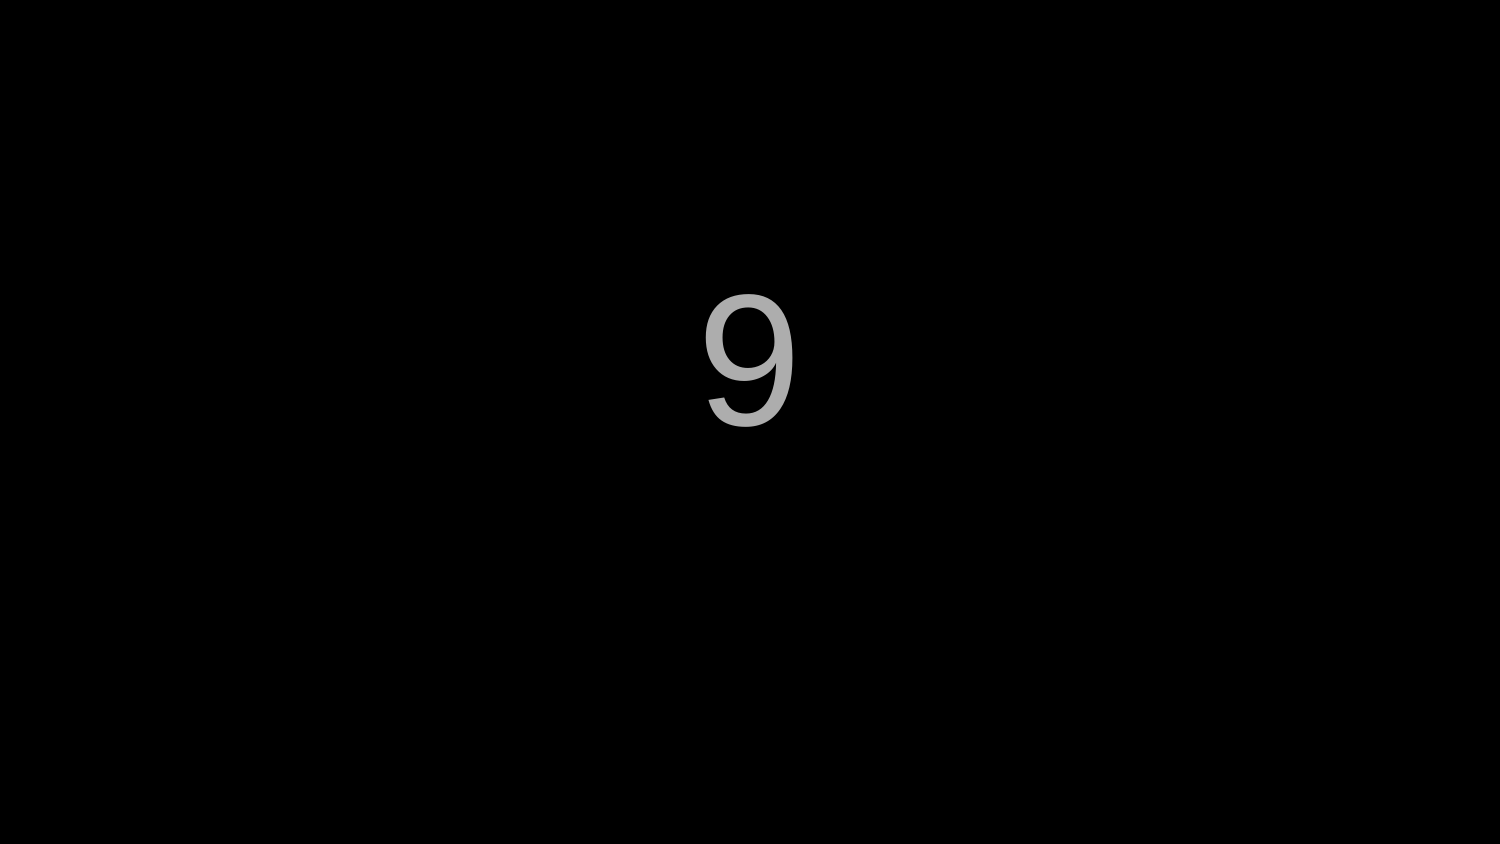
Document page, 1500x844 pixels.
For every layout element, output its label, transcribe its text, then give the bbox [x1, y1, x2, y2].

list 9 [51, 189, 1449, 750]
